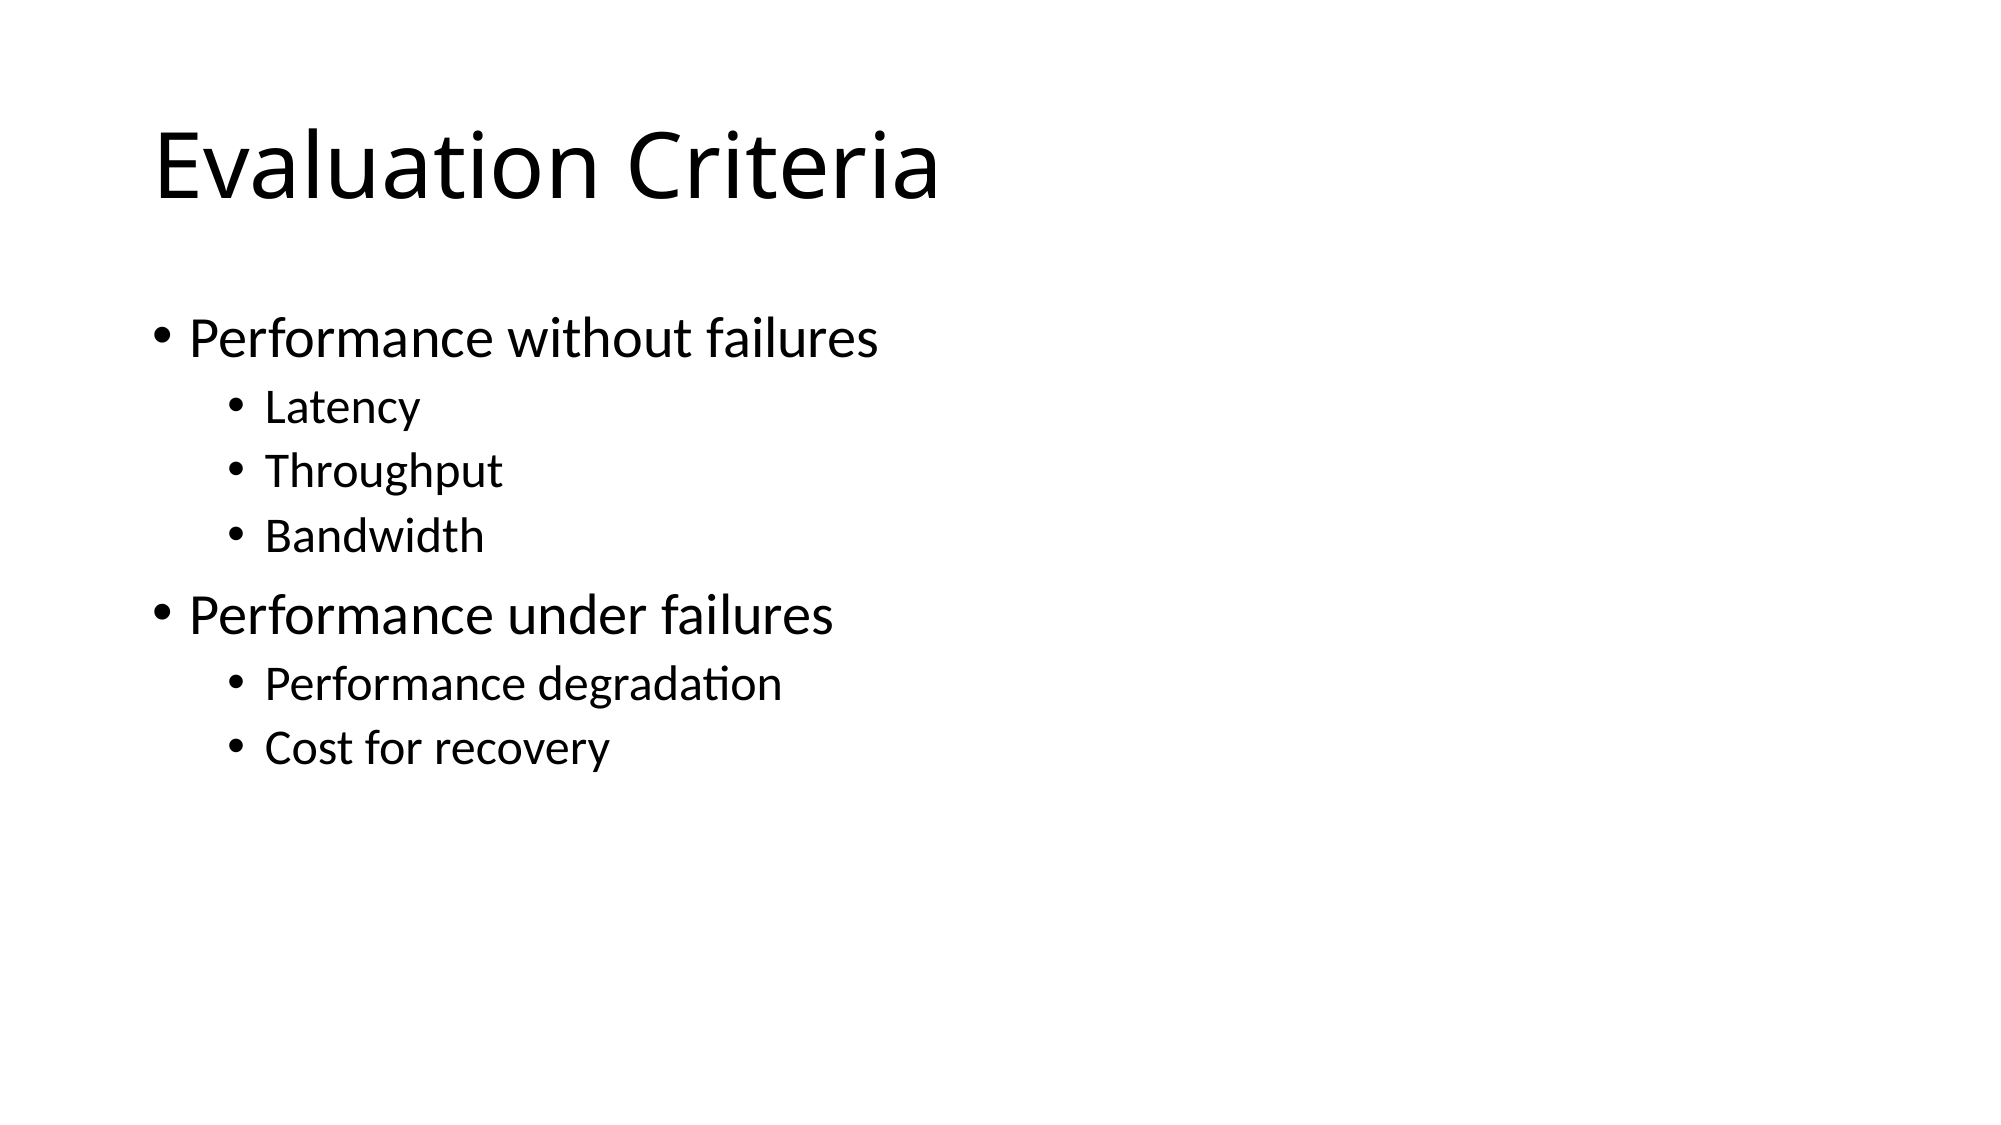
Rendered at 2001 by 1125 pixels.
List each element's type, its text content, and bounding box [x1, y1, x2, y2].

title Evaluation Criteria [137, 59, 1863, 278]
list Performance without failures Latency Throughput Bandwidth Performance under failures Performance degradation Cost for recovery [137, 299, 1863, 1014]
